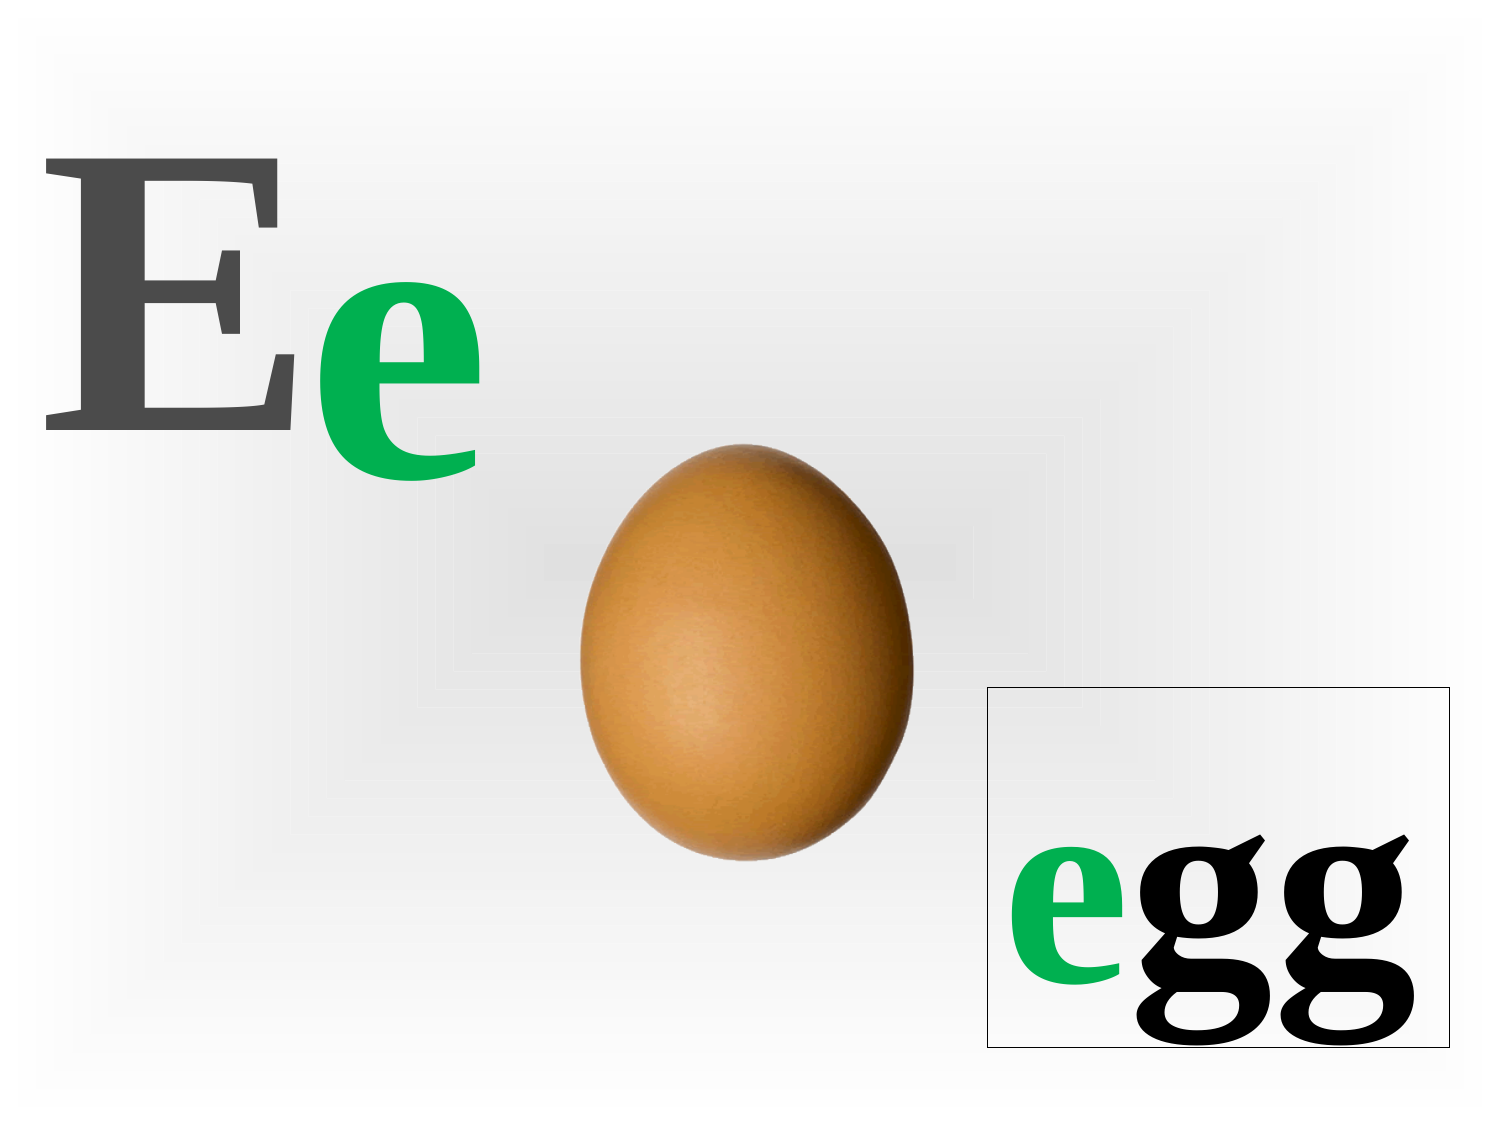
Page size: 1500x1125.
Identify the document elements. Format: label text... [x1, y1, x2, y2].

text_box egg [987, 687, 1450, 1048]
text_box e [291, 55, 500, 568]
text_box E [24, 8, 288, 522]
picture [555, 399, 938, 911]
